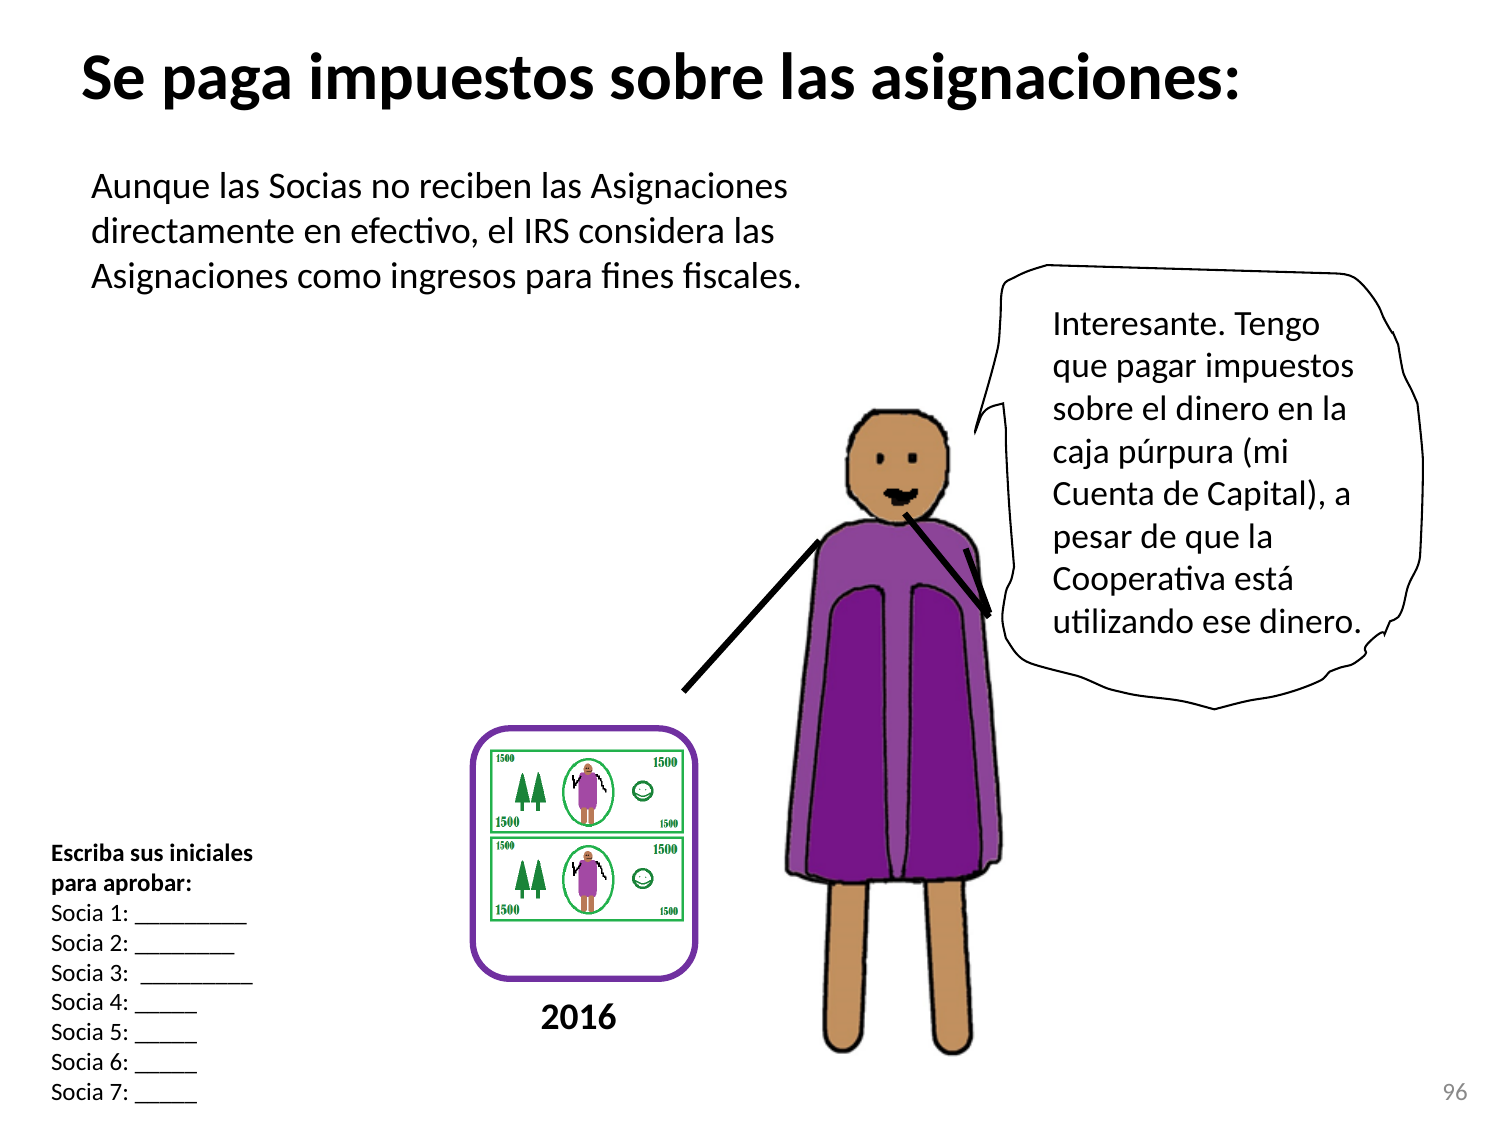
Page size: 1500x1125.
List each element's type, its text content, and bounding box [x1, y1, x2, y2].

text_box [1389, 325, 1424, 627]
text_box [1078, 648, 1368, 711]
title Se paga impuestos sobre las asignaciones: [66, 0, 1360, 187]
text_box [904, 513, 990, 618]
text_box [488, 747, 685, 835]
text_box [488, 835, 685, 923]
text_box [683, 540, 820, 692]
text_box Escriba sus iniciales para aprobar: Socia 1: _________ Socia 2: ________ Socia 3: _________ Socia 4: _____ Socia 5: _____ Socia 6: _____ Socia 7: _____ [36, 828, 405, 1125]
text_box [471, 727, 697, 980]
slide_number 96 [1145, 1060, 1483, 1121]
text_box [980, 264, 1371, 406]
text_box Interesante. Tengo que pagar impuestos sobre el dinero en la caja púrpura (mi Cuenta de Capital), a pesar de que la Cooperativa está utilizando ese dinero. [1037, 292, 1389, 648]
text_box Aunque las Socias no reciben las Asignaciones directamente en efectivo, el IRS considera las Asignaciones como ingresos para fines fiscales. [76, 187, 860, 529]
text_box 2016 [525, 984, 636, 1045]
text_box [781, 406, 1078, 1057]
